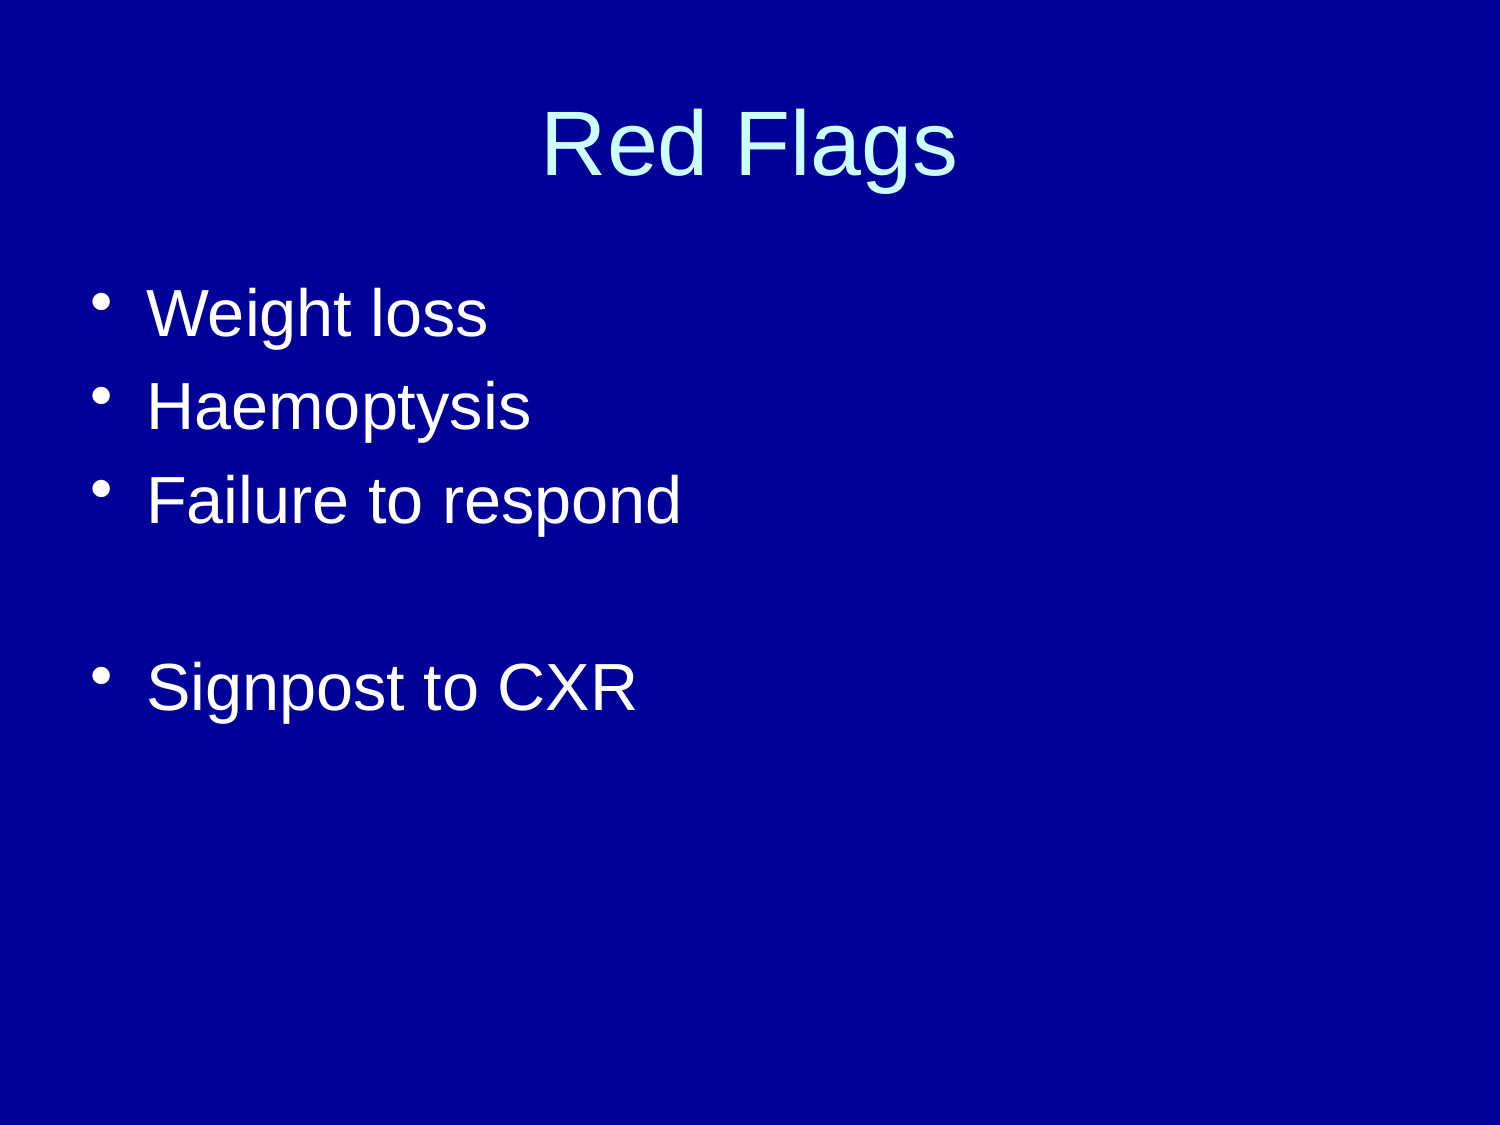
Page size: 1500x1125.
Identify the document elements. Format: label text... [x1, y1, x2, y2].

list Weight loss Haemoptysis Failure to respond Signpost to CXR [75, 262, 1425, 1005]
title Red Flags [75, 45, 1425, 233]
